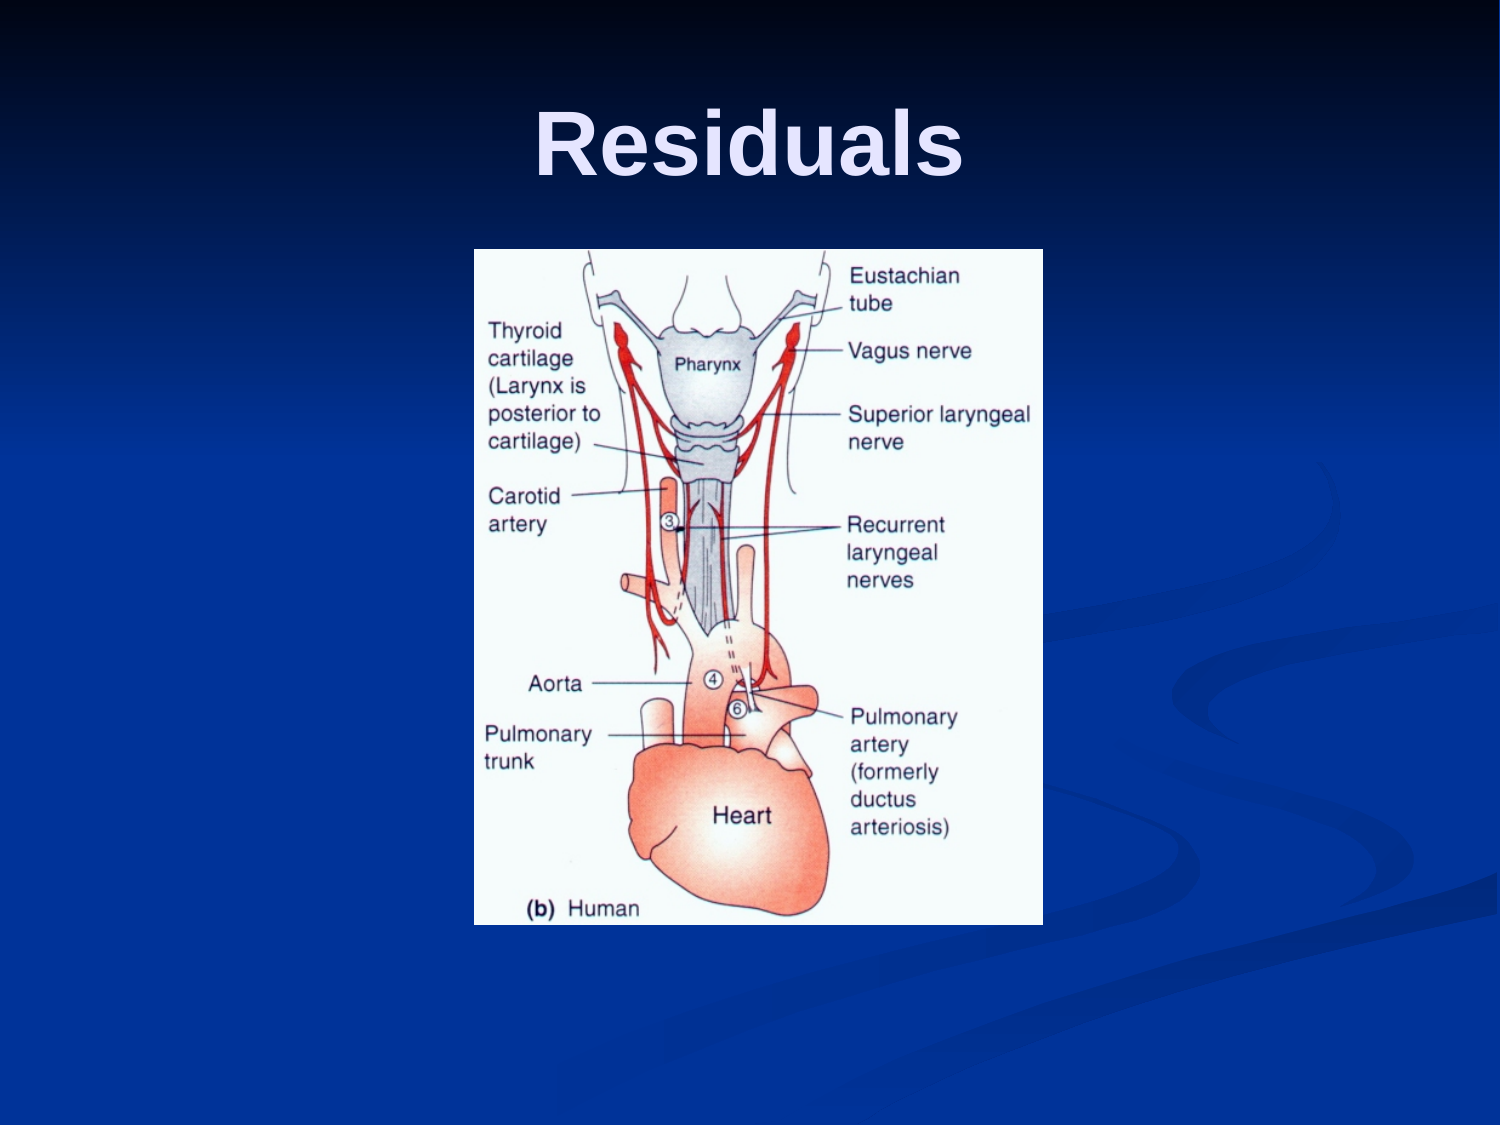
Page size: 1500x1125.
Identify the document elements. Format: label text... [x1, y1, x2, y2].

title Residuals [74, 44, 1426, 233]
picture [474, 249, 1043, 926]
